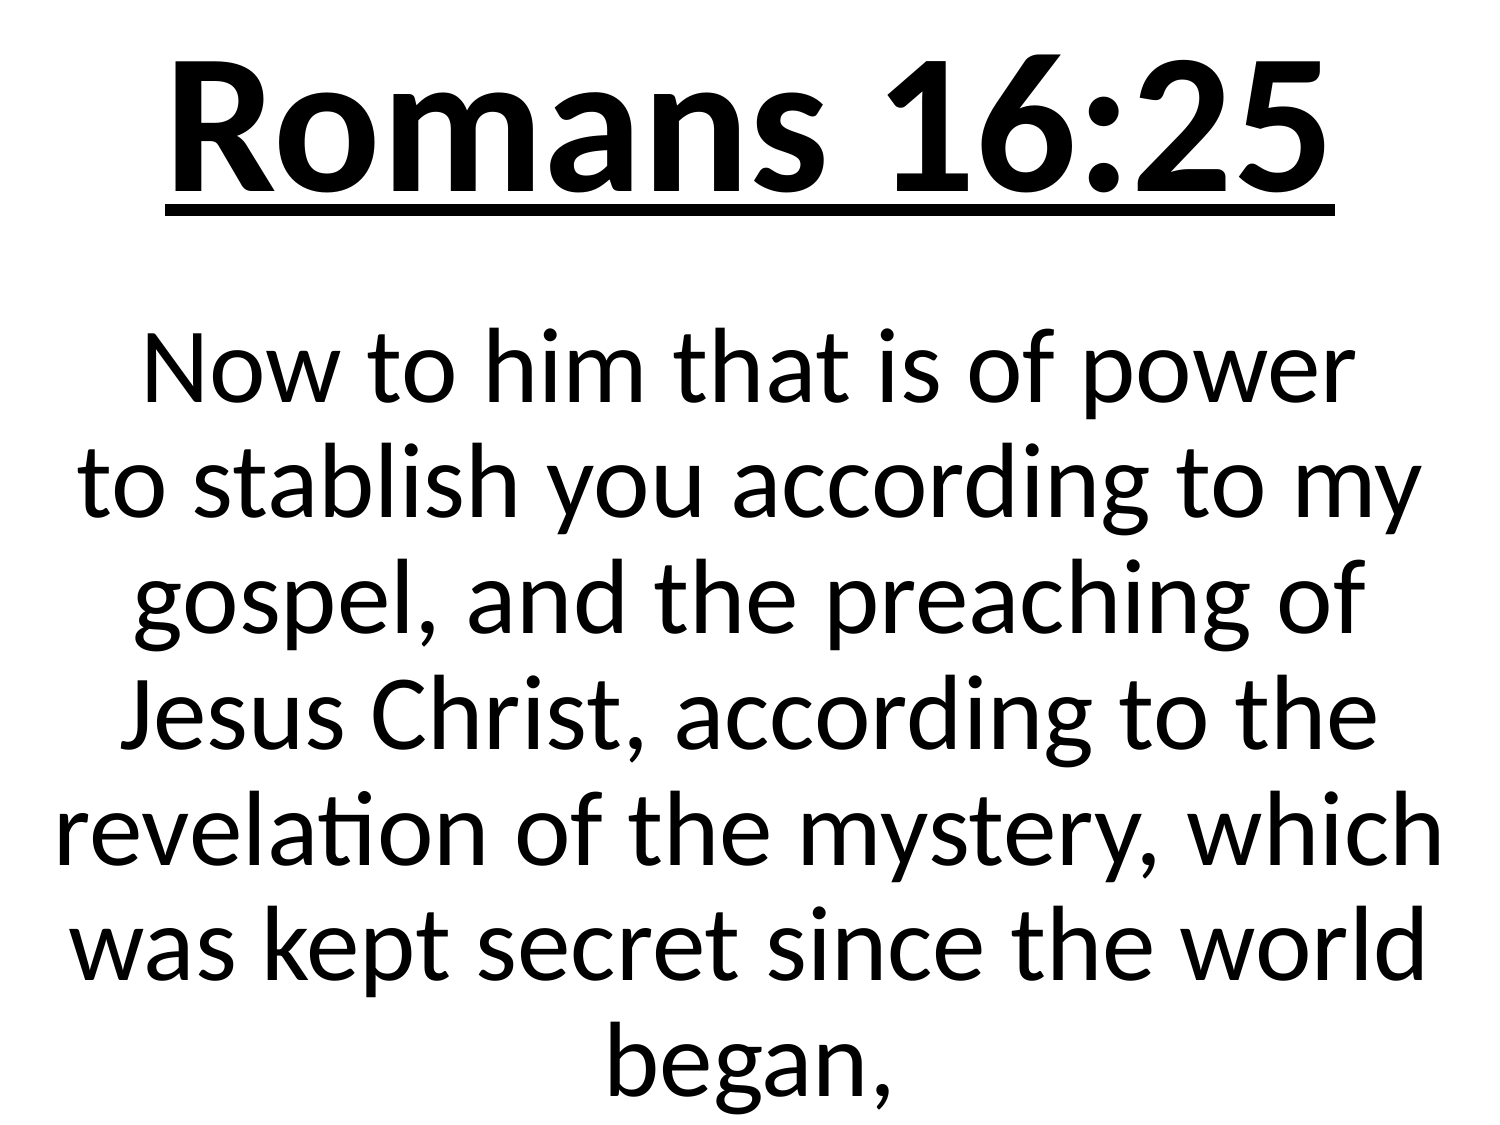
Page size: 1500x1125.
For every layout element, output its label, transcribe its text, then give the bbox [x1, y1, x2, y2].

title Romans 16:25 [103, 17, 1397, 235]
list Now to him that is of power to stablish you according to my gospel, and the preaching of Jesus Christ, according to the revelation of the mystery, which was kept secret since the world began, [0, 302, 1500, 1125]
